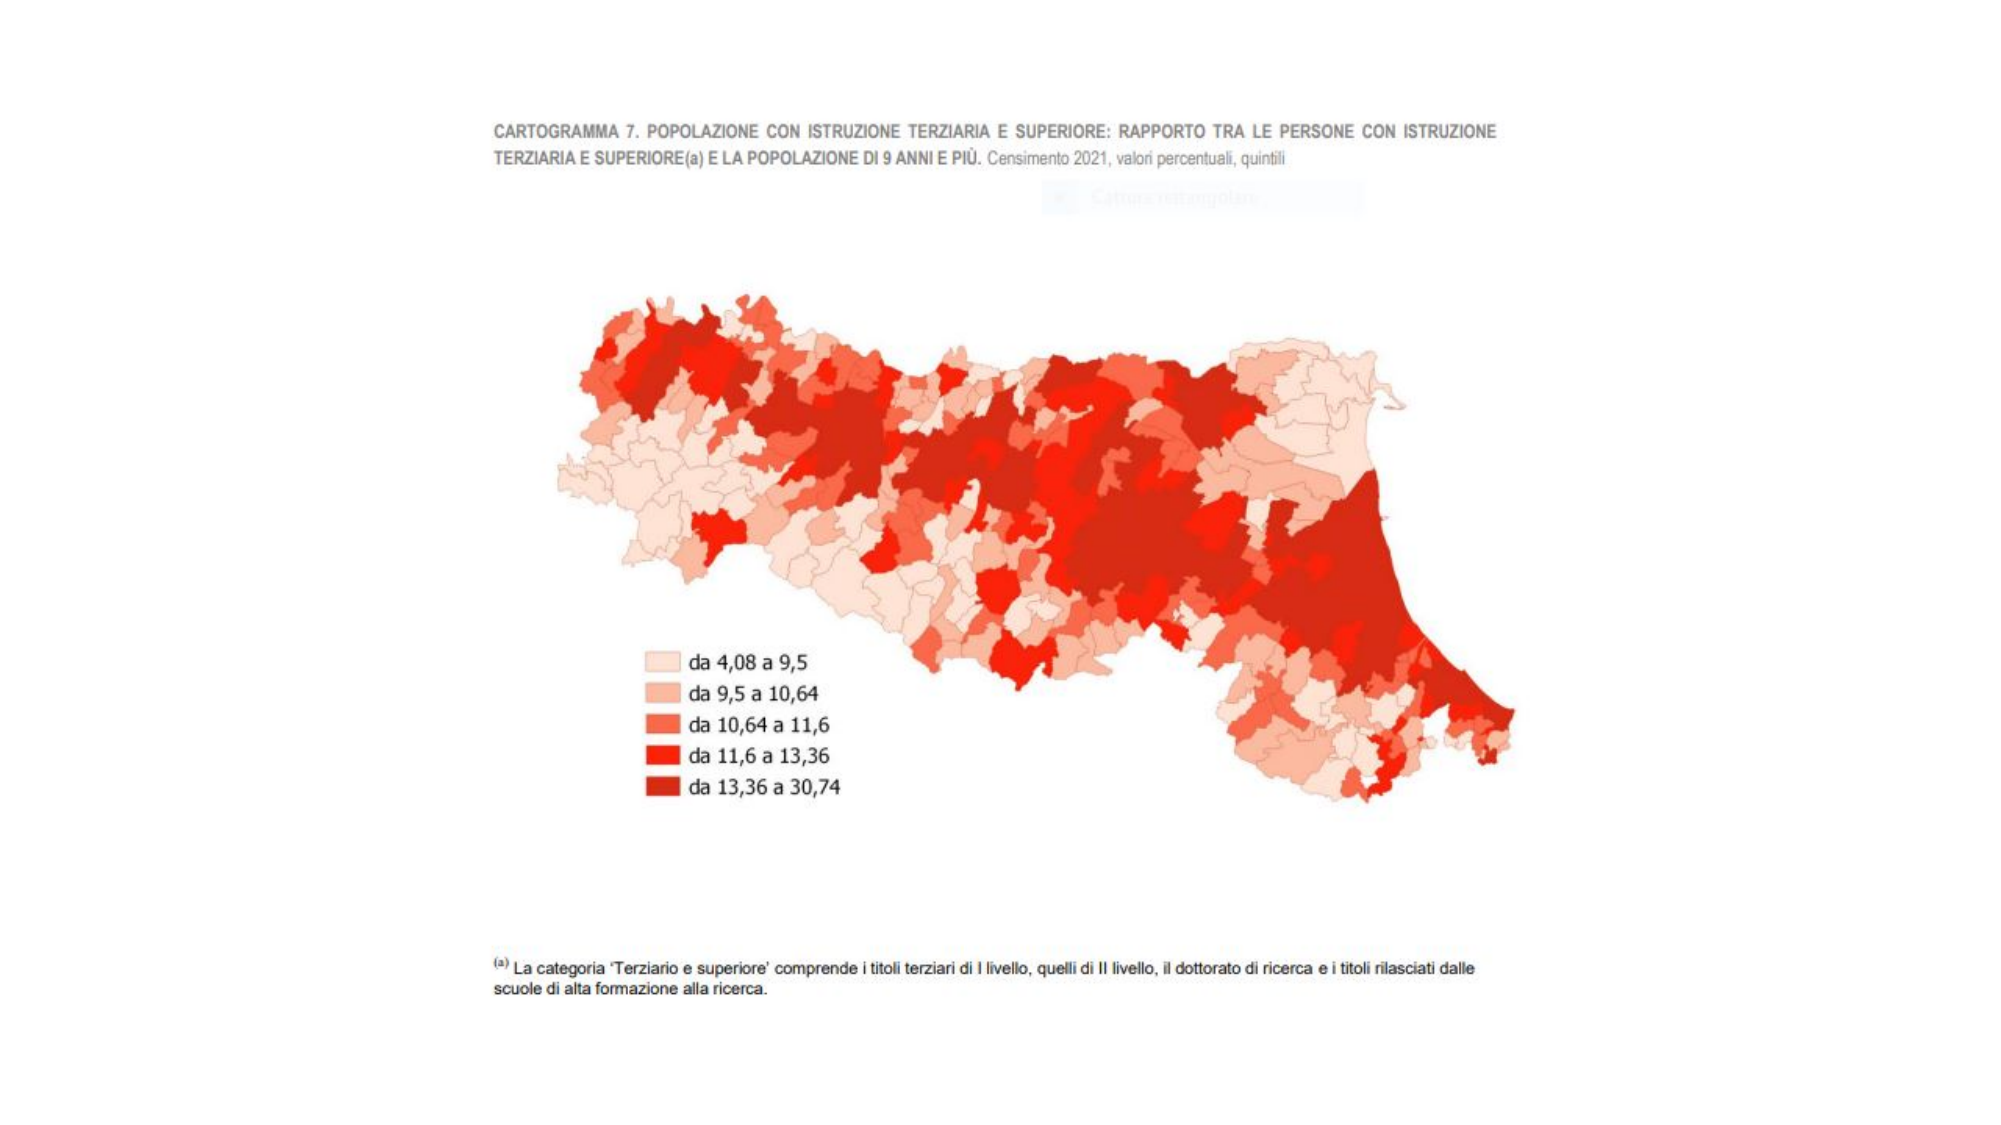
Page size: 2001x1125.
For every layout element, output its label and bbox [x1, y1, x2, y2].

picture [442, 95, 1558, 1029]
